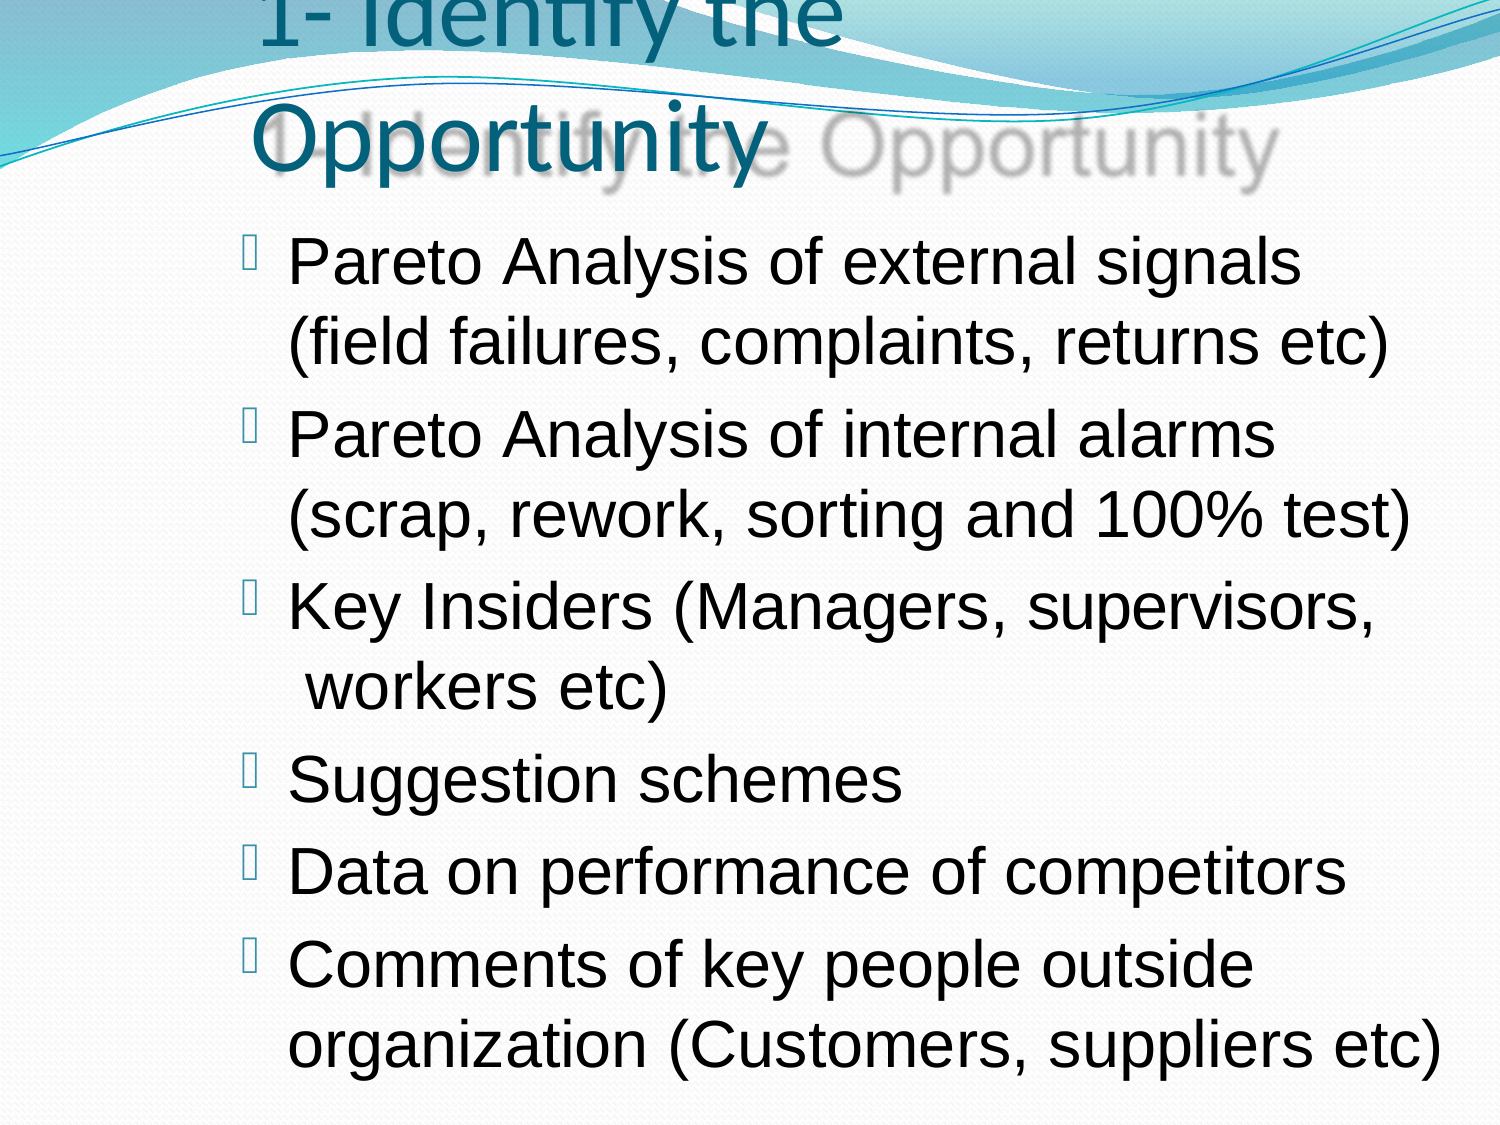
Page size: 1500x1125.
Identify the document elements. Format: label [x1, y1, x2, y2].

text_box [0, 0, 1500, 1125]
